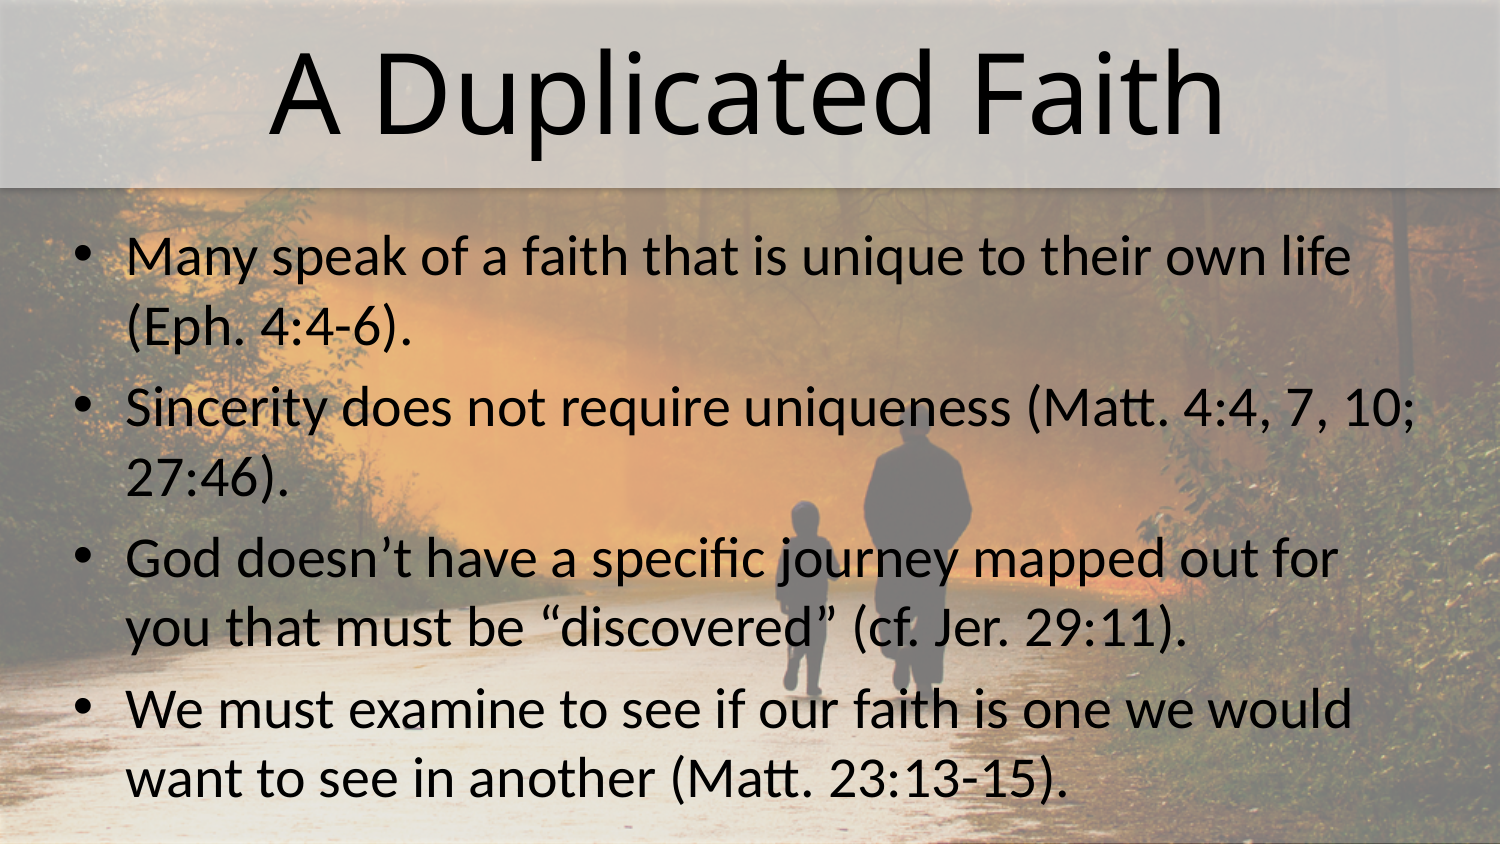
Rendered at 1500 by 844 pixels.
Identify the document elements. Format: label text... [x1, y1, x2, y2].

title A Duplicated Faith [75, 9, 1425, 171]
list Many speak of a faith that is unique to their own life (Eph. 4:4-6). Sincerity does not require uniqueness (Matt. 4:4, 7, 10; 27:46). God doesn’t have a specific journey mapped out for you that must be “discovered” (cf. Jer. 29:11). We must examine to see if our faith is one we would want to see in another (Matt. 23:13-15). [57, 210, 1442, 820]
